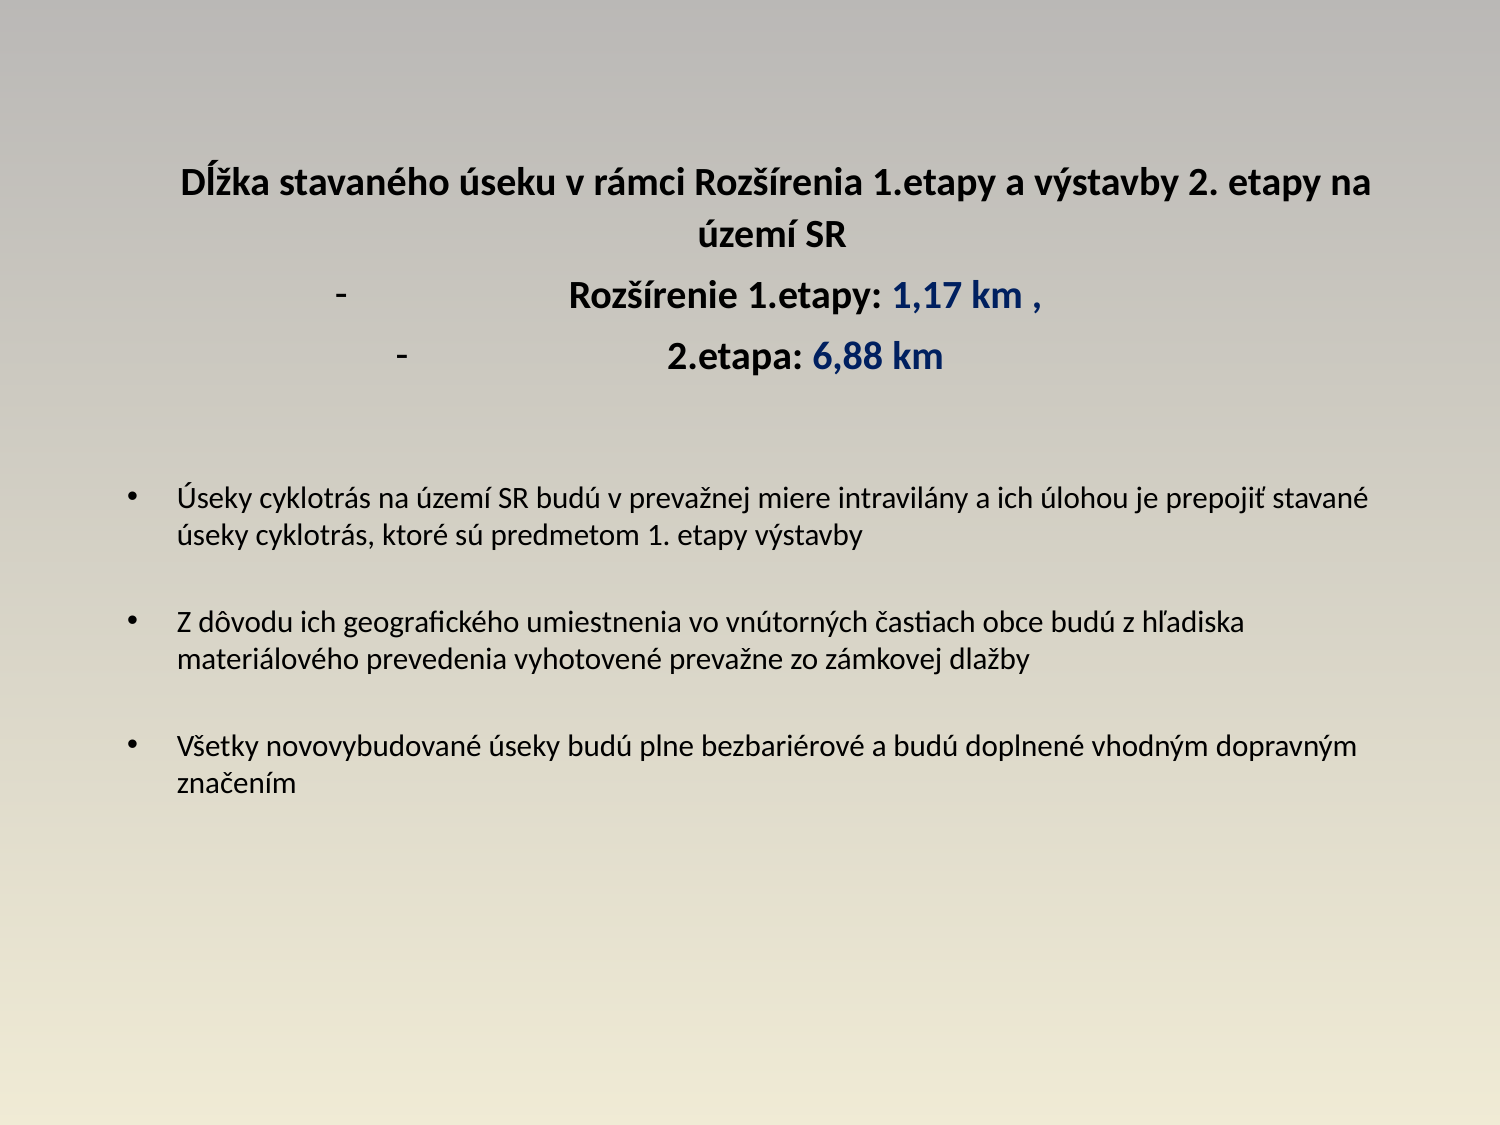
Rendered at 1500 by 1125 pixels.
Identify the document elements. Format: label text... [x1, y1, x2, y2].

list Dĺžka stavaného úseku v rámci Rozšírenia 1.etapy a výstavby 2. etapy na území SR Rozšírenie 1.etapy: 1,17 km , 2.etapa: 6,88 km Úseky cyklotrás na území SR budú v prevažnej miere intravilány a ich úlohou je prepojiť stavané úseky cyklotrás, ktoré sú predmetom 1. etapy výstavby Z dôvodu ich geografického umiestnenia vo vnútorných častiach obce budú z hľadiska materiálového prevedenia vyhotovené prevažne zo zámkovej dlažby Všetky novovybudované úseky budú plne bezbariérové a budú doplnené vhodným dopravným značením [112, 90, 1436, 1012]
